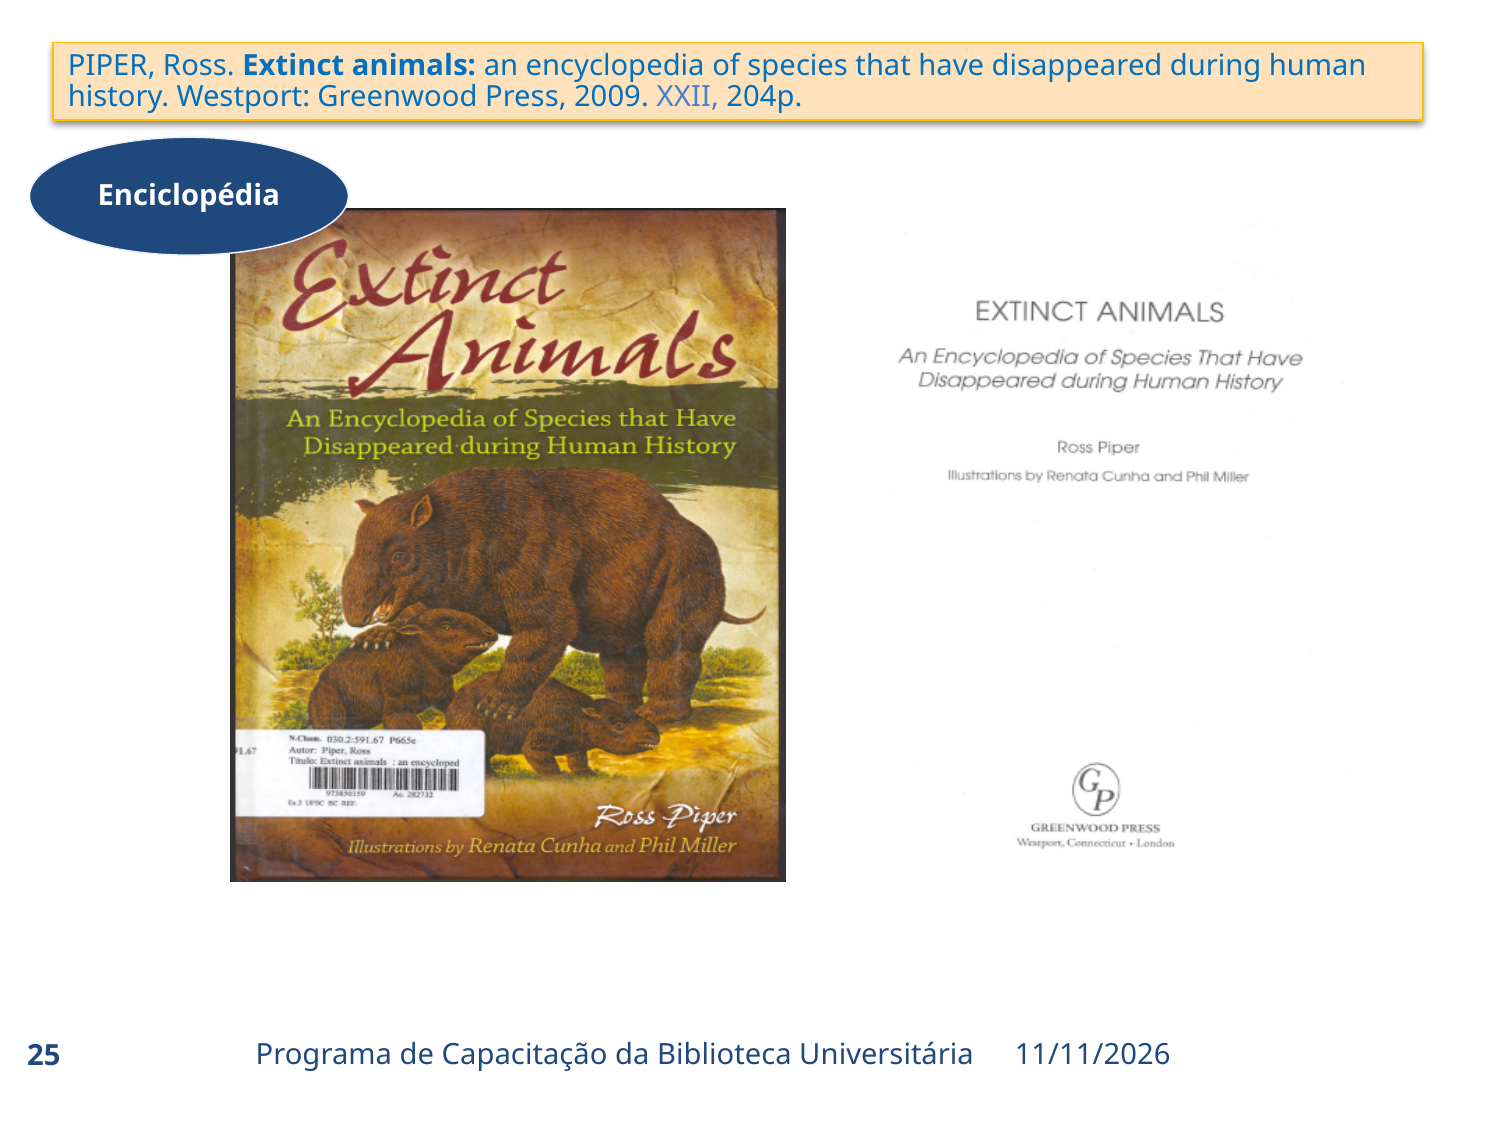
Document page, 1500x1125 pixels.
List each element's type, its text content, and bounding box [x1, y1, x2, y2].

picture [229, 207, 786, 882]
slide_number 25 [0, 1025, 88, 1088]
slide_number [999, 1025, 1438, 1085]
text_box Enciclopédia [29, 137, 349, 256]
footer Programa de Capacitação da Biblioteca Universitária [99, 1024, 990, 1085]
picture [891, 195, 1367, 860]
text_box PIPER, Ross. Extinct animals: an encyclopedia of species that have disappeared during human history. Westport: Greenwood Press, 2009. XXII, 204p. [52, 42, 1424, 121]
